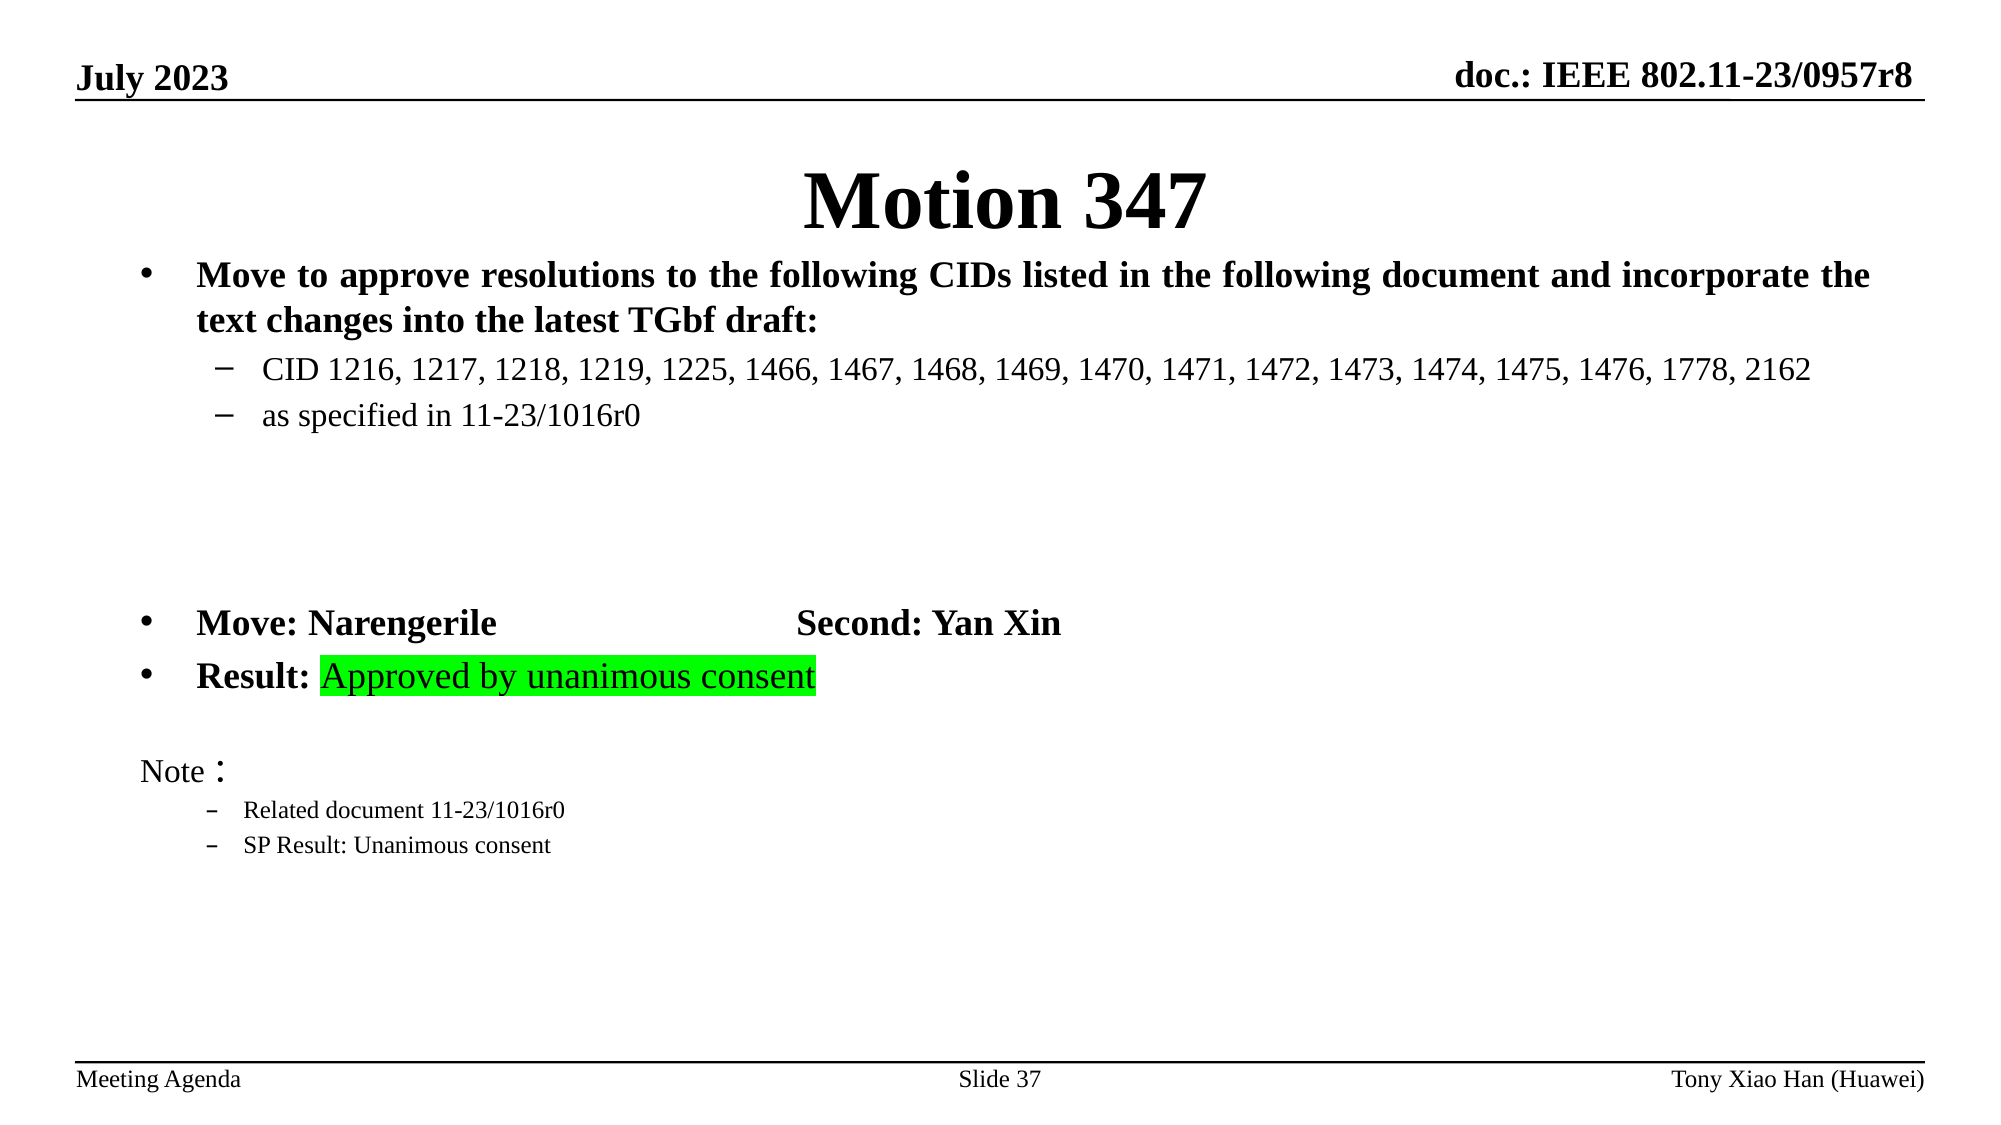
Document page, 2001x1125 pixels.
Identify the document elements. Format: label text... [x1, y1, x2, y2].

text_box Move to approve resolutions to the following CIDs listed in the following document and incorporate the text changes into the latest TGbf draft: CID 1216, 1217, 1218, 1219, 1225, 1466, 1467, 1468, 1469, 1470, 1471, 1472, 1473, 1474, 1475, 1476, 1778, 2162 as specified in 11-23/1016r0 Move: Narengerile Second: Yan Xin Result: Approved by unanimous consent Note： Related document 11-23/1016r0 SP Result: Unanimous consent [125, 212, 1888, 900]
text_box Motion 347 [368, 137, 1644, 212]
